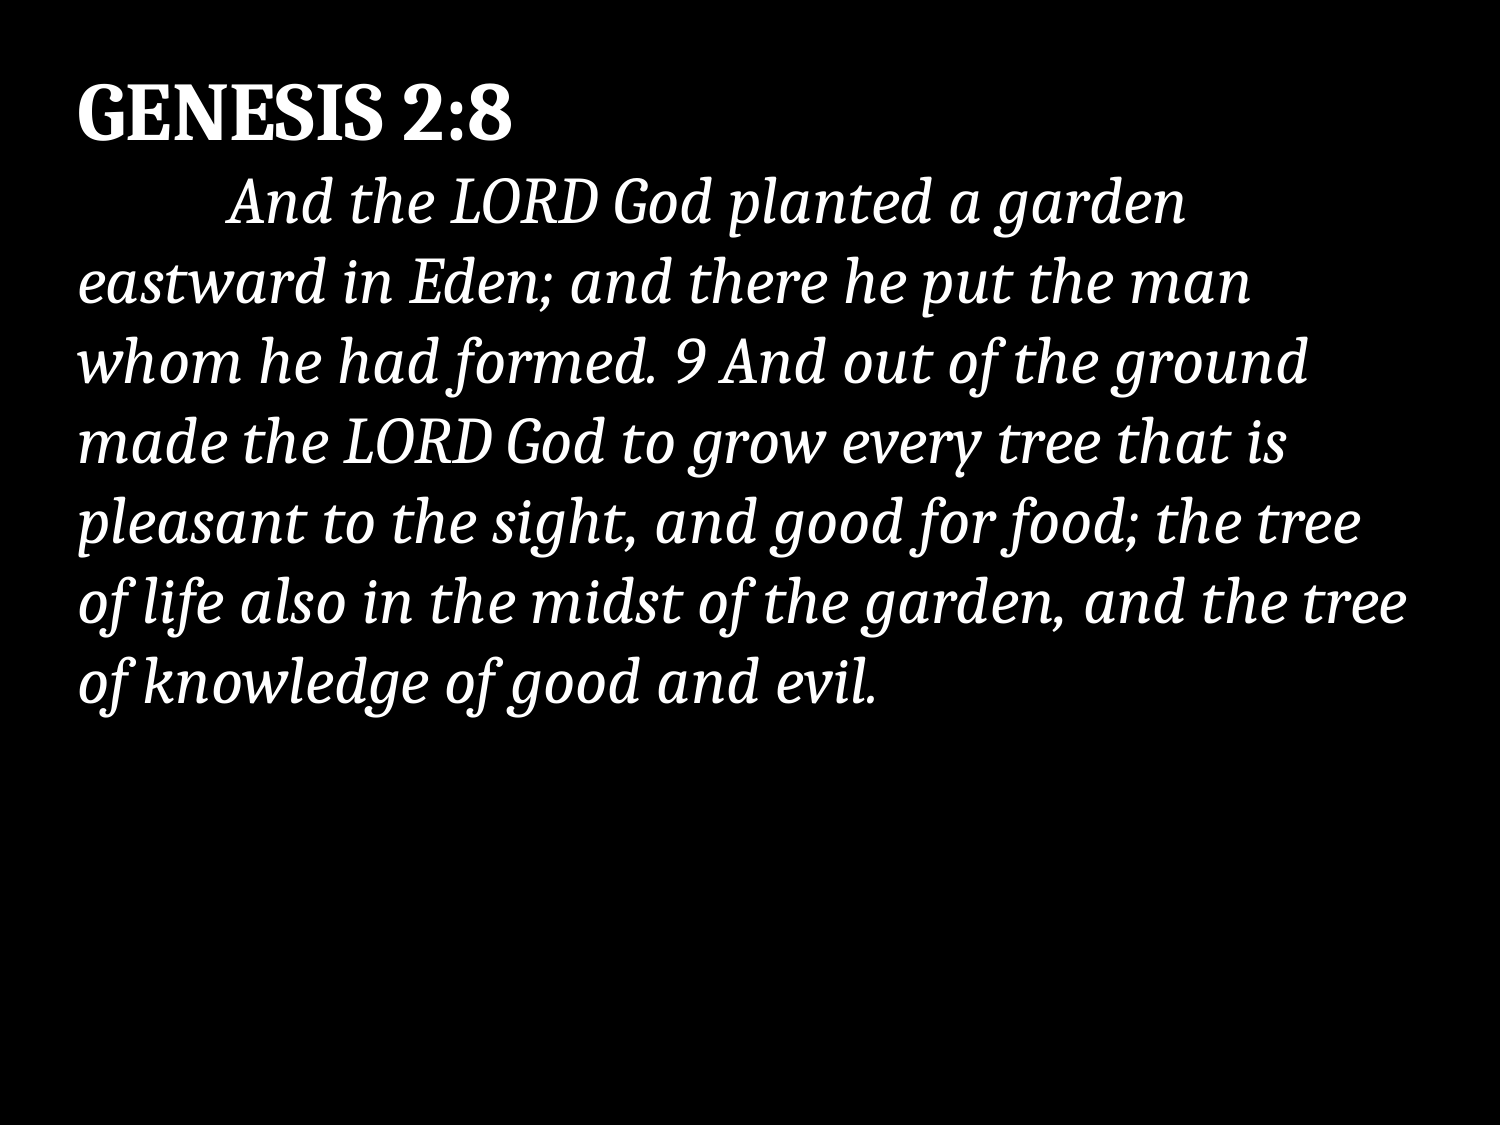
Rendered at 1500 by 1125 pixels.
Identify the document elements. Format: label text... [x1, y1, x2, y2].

text_box GENESIS 2:8 And the LORD God planted a garden eastward in Eden; and there he put the man whom he had formed. 9 And out of the ground made the LORD God to grow every tree that is pleasant to the sight, and good for food; the tree of life also in the midst of the garden, and the tree of knowledge of good and evil. [62, 50, 1425, 725]
